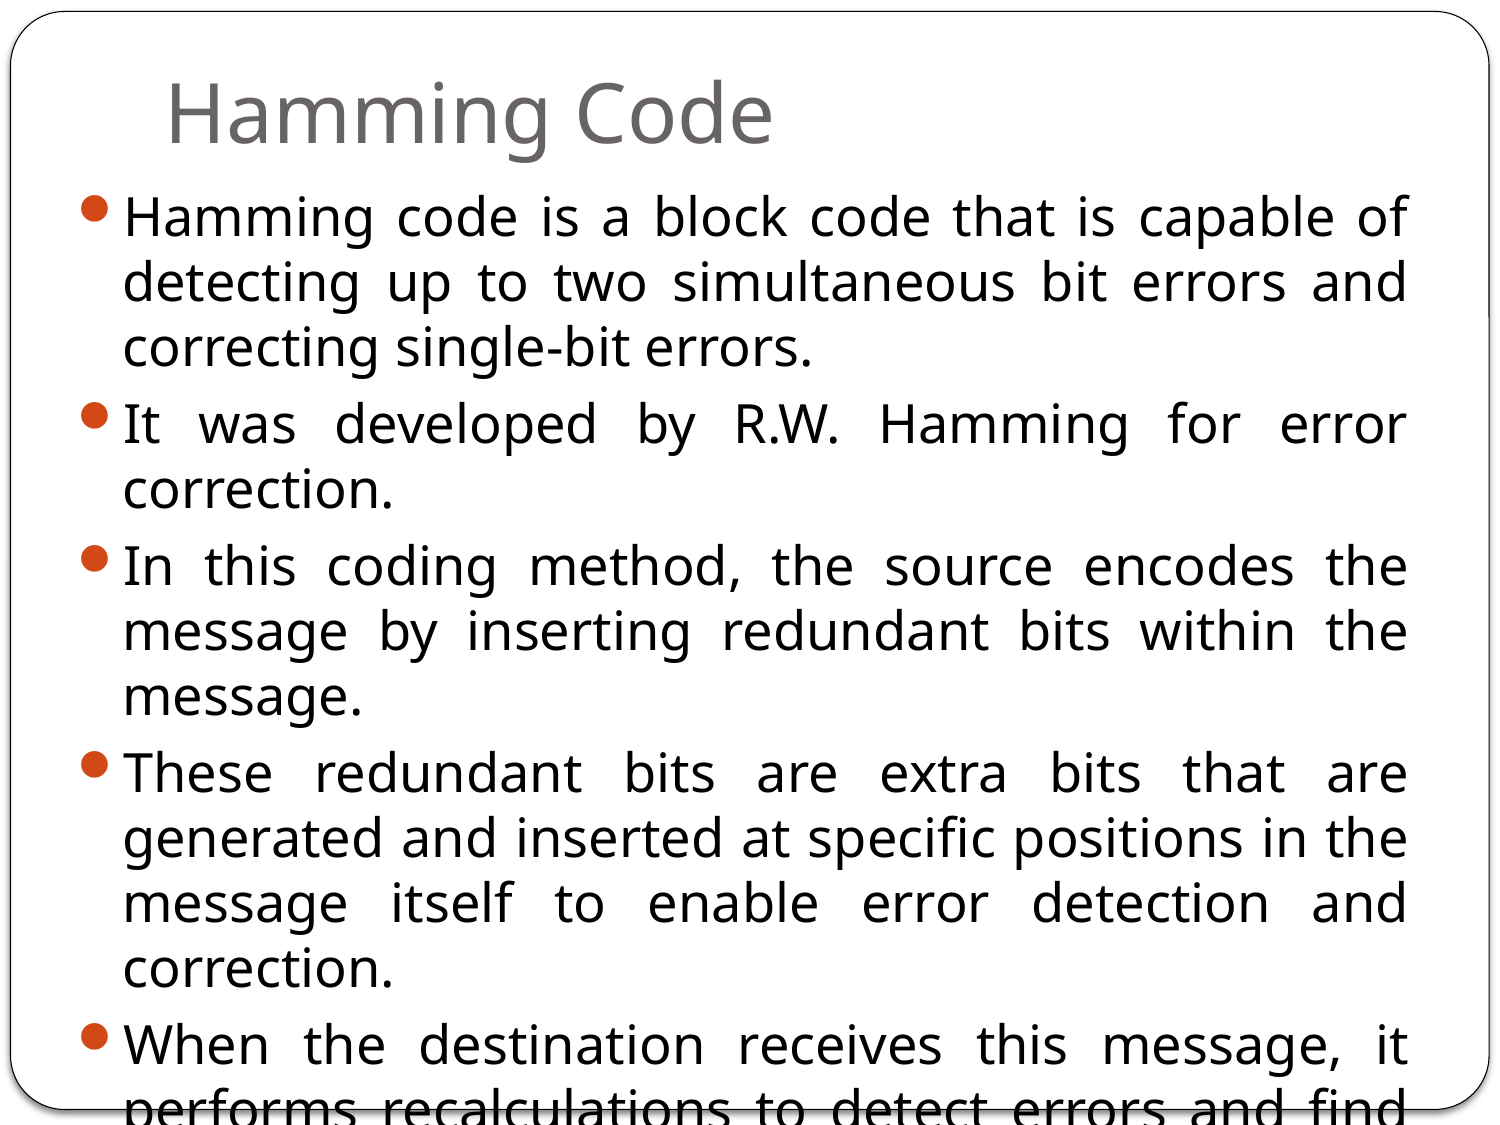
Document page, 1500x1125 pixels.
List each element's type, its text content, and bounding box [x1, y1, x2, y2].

list Hamming code is a block code that is capable of detecting up to two simultaneous bit errors and correcting single-bit errors. It was developed by R.W. Hamming for error correction. In this coding method, the source encodes the message by inserting redundant bits within the message. These redundant bits are extra bits that are generated and inserted at specific positions in the message itself to enable error detection and correction. When the destination receives this message, it performs recalculations to detect errors and find the bit position that has error. [62, 174, 1425, 1075]
title Hamming Code [150, 45, 1425, 174]
